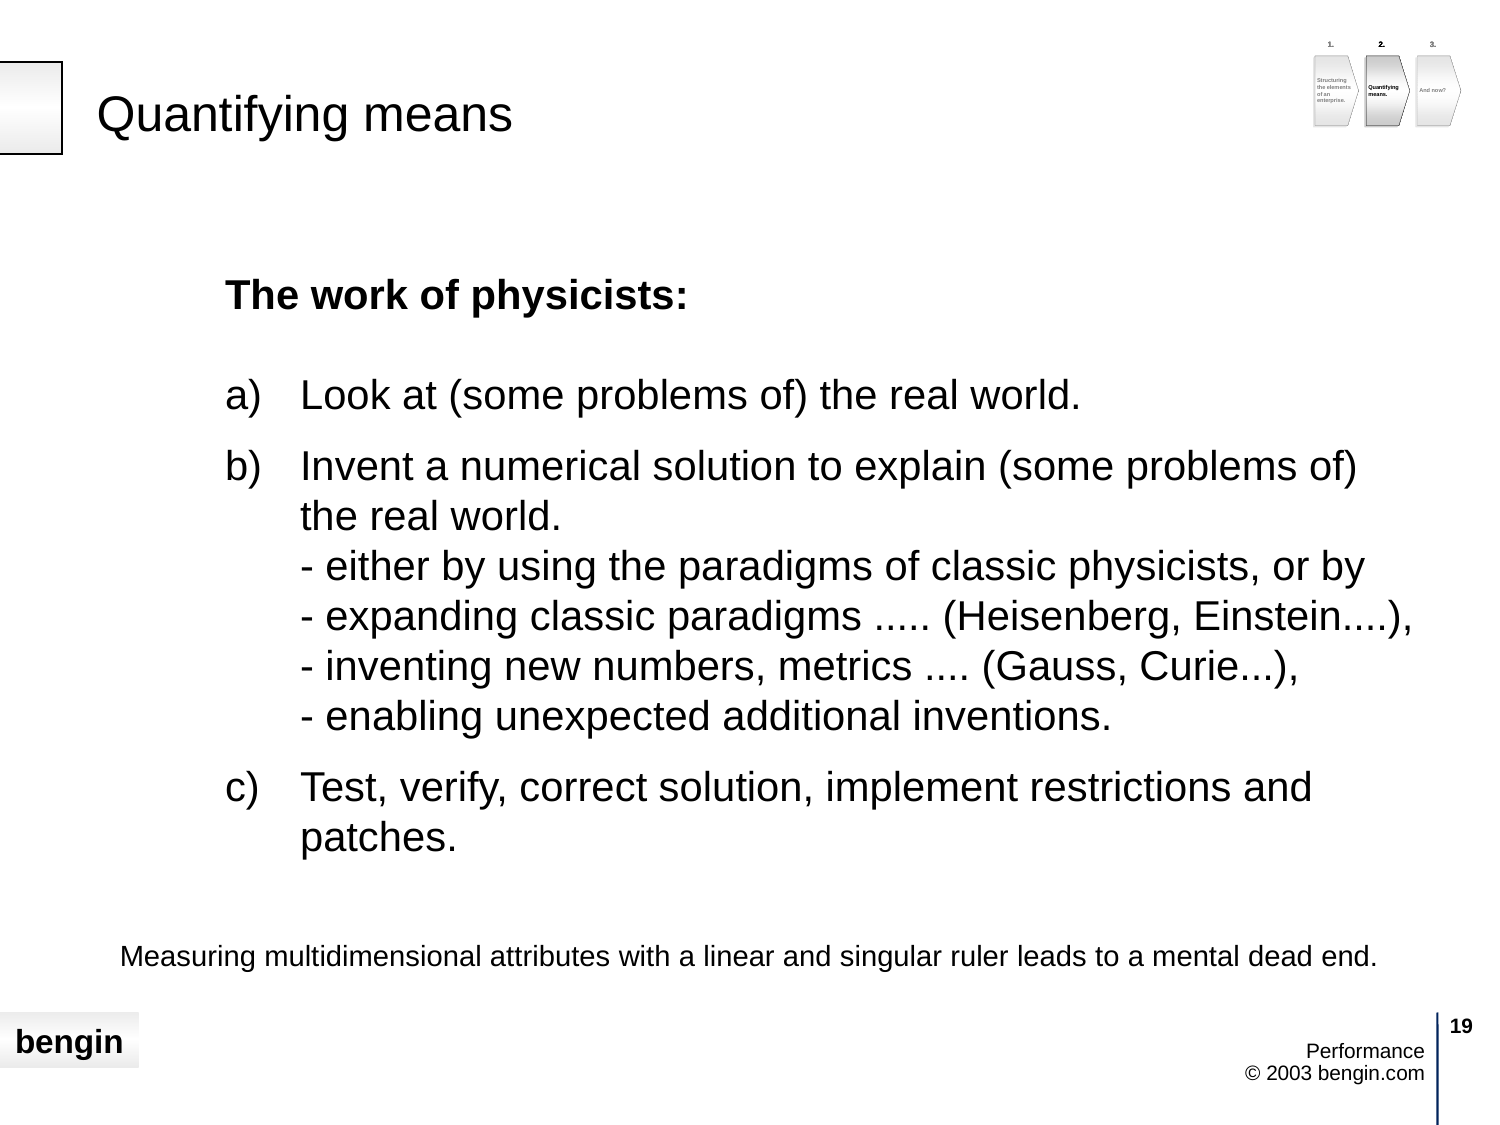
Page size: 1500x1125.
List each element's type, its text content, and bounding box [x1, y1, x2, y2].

text_box Measuring multidimensional attributes with a linear and singular ruler leads to a mental dead end. [0, 929, 1500, 980]
text_box The work of physicists: Look at (some problems of) the real world. Invent a numerical solution to explain (some problems of) the real world. - either by using the paradigms of classic physicists, or by - expanding classic paradigms ..... (Heisenberg, Einstein....), - inventing new numbers, metrics .... (Gauss, Curie...), - enabling unexpected additional inventions. Test, verify, correct solution, implement restrictions and patches. [210, 259, 1438, 900]
slide_number 19 [1449, 1012, 1487, 1034]
footer Performance [750, 1040, 1425, 1063]
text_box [1312, 39, 1476, 138]
slide_number © 2003 bengin.com [750, 1063, 1425, 1085]
title Quantifying means [93, 51, 1463, 177]
